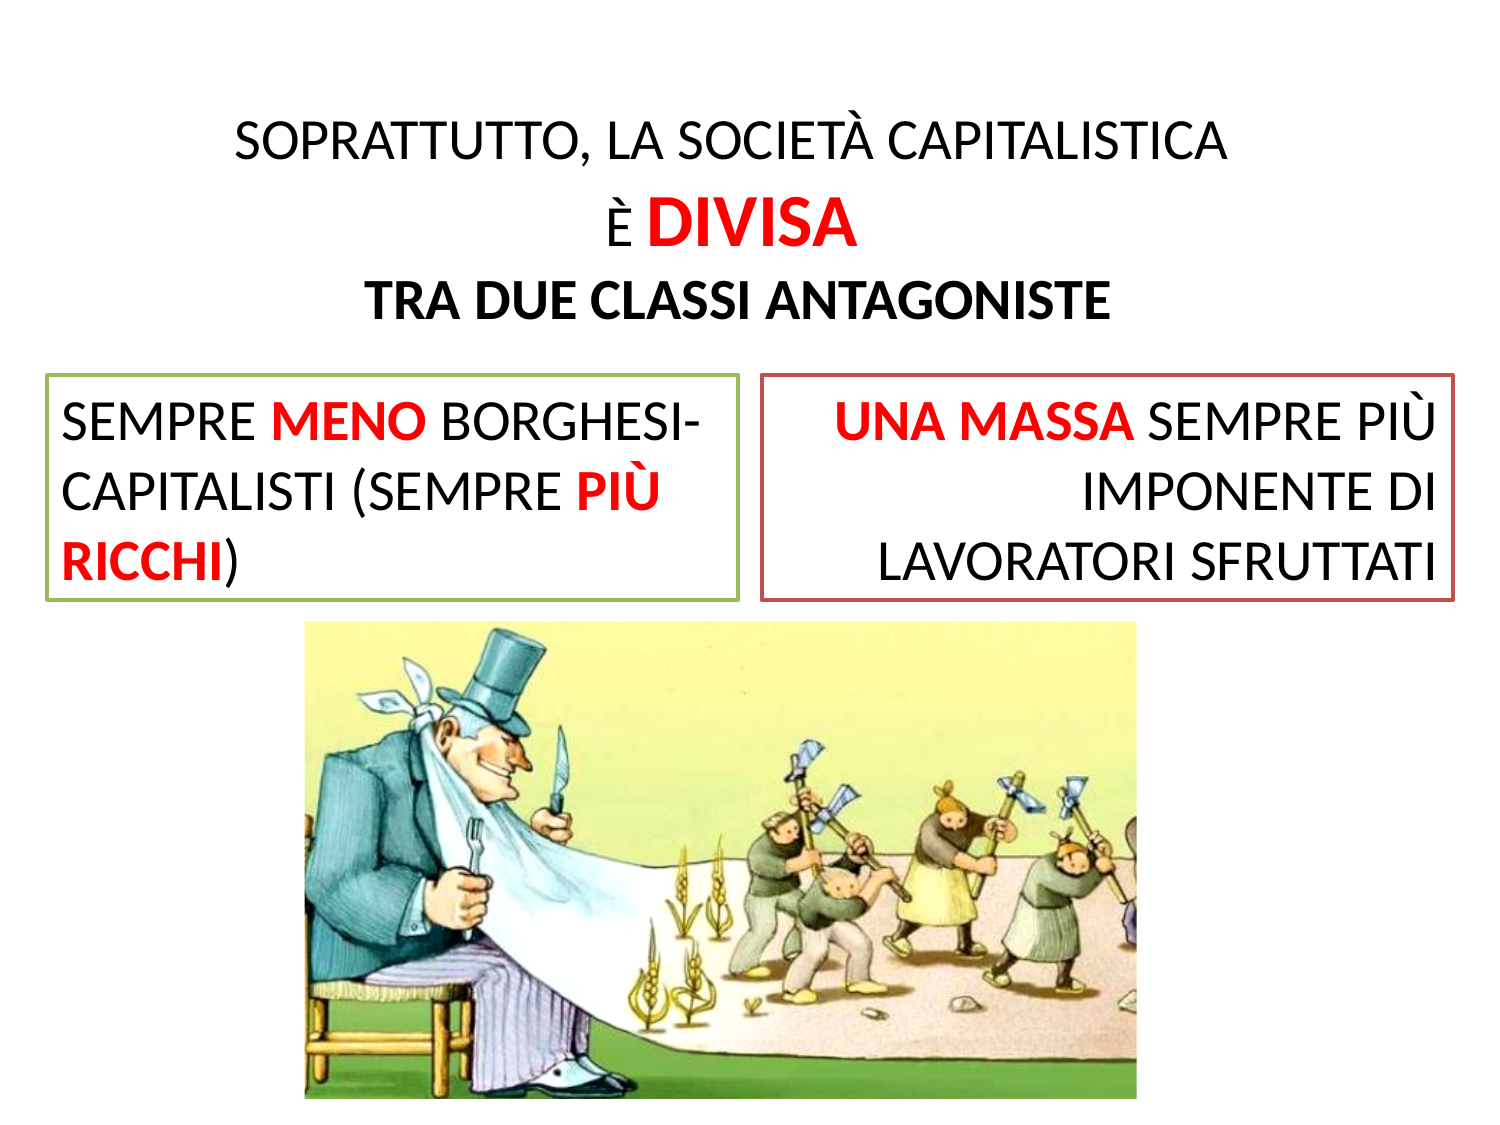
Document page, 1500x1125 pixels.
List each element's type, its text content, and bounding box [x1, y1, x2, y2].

text_box SOPRATTUTTO, LA SOCIETÀ CAPITALISTICA È DIVISA TRA DUE CLASSI ANTAGONISTE [199, 93, 1278, 339]
text_box UNA MASSA SEMPRE PIÙ IMPONENTE DI LAVORATORI SFRUTTATI [760, 373, 1455, 602]
picture [304, 620, 1137, 1099]
text_box SEMPRE MENO BORGHESI-CAPITALISTI (SEMPRE PIÙ RICCHI) [45, 373, 740, 602]
